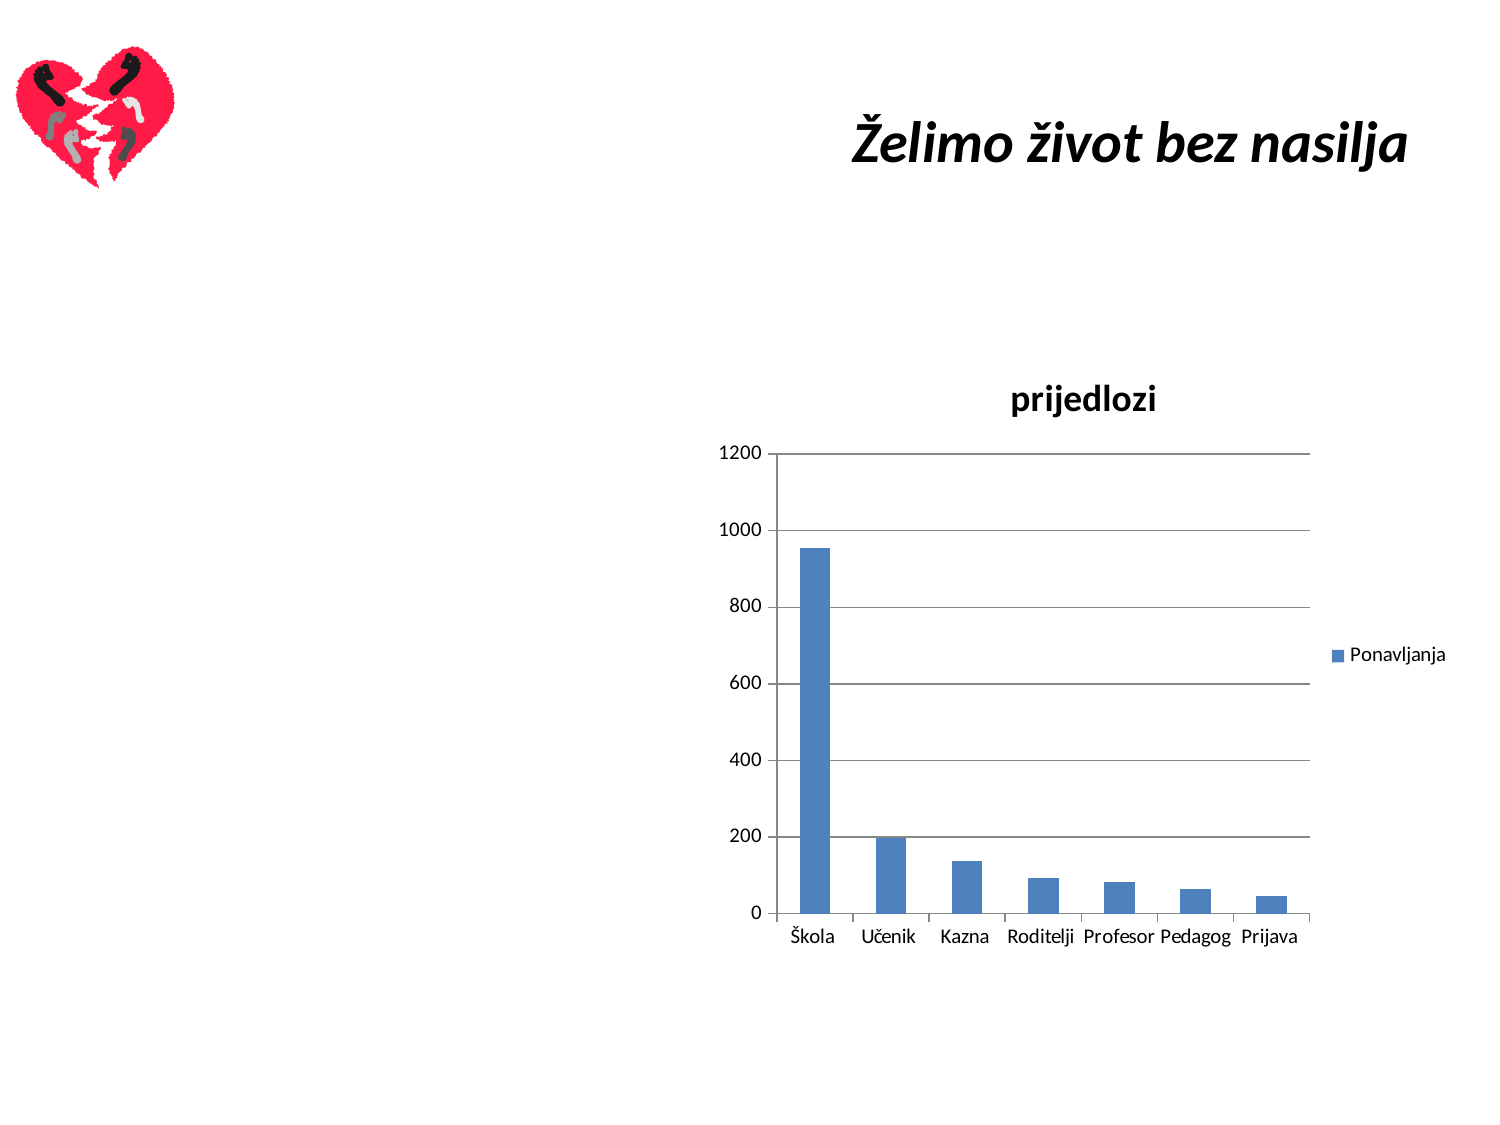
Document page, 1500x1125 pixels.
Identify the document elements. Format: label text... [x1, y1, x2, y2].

chart [58, 245, 1466, 989]
title Želimo život bez nasilja [193, 45, 1425, 233]
picture [0, 0, 190, 235]
